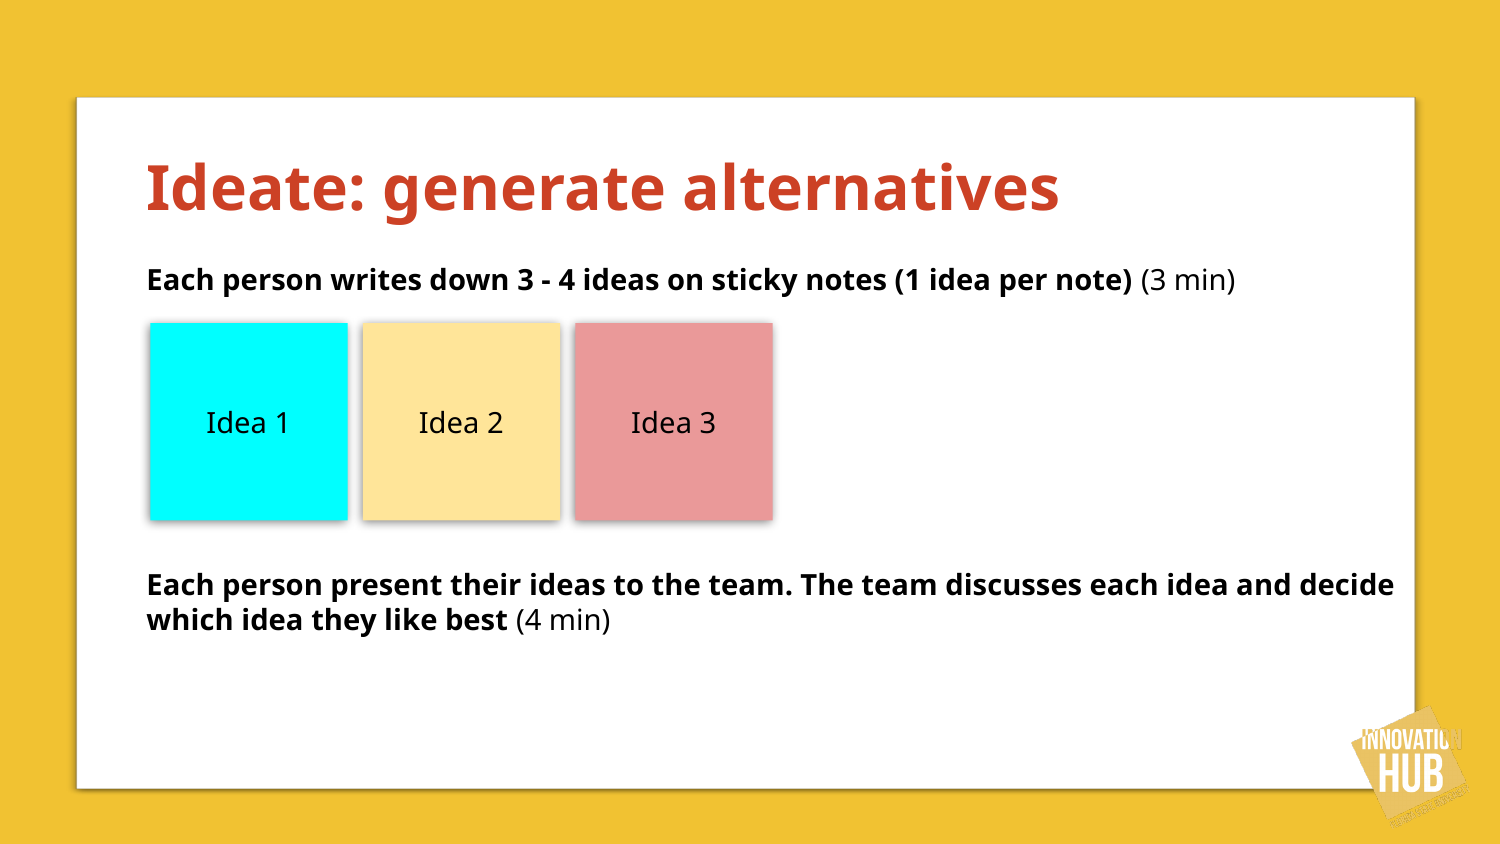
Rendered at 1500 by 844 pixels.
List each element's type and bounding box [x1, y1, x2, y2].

picture [23, 68, 1478, 832]
